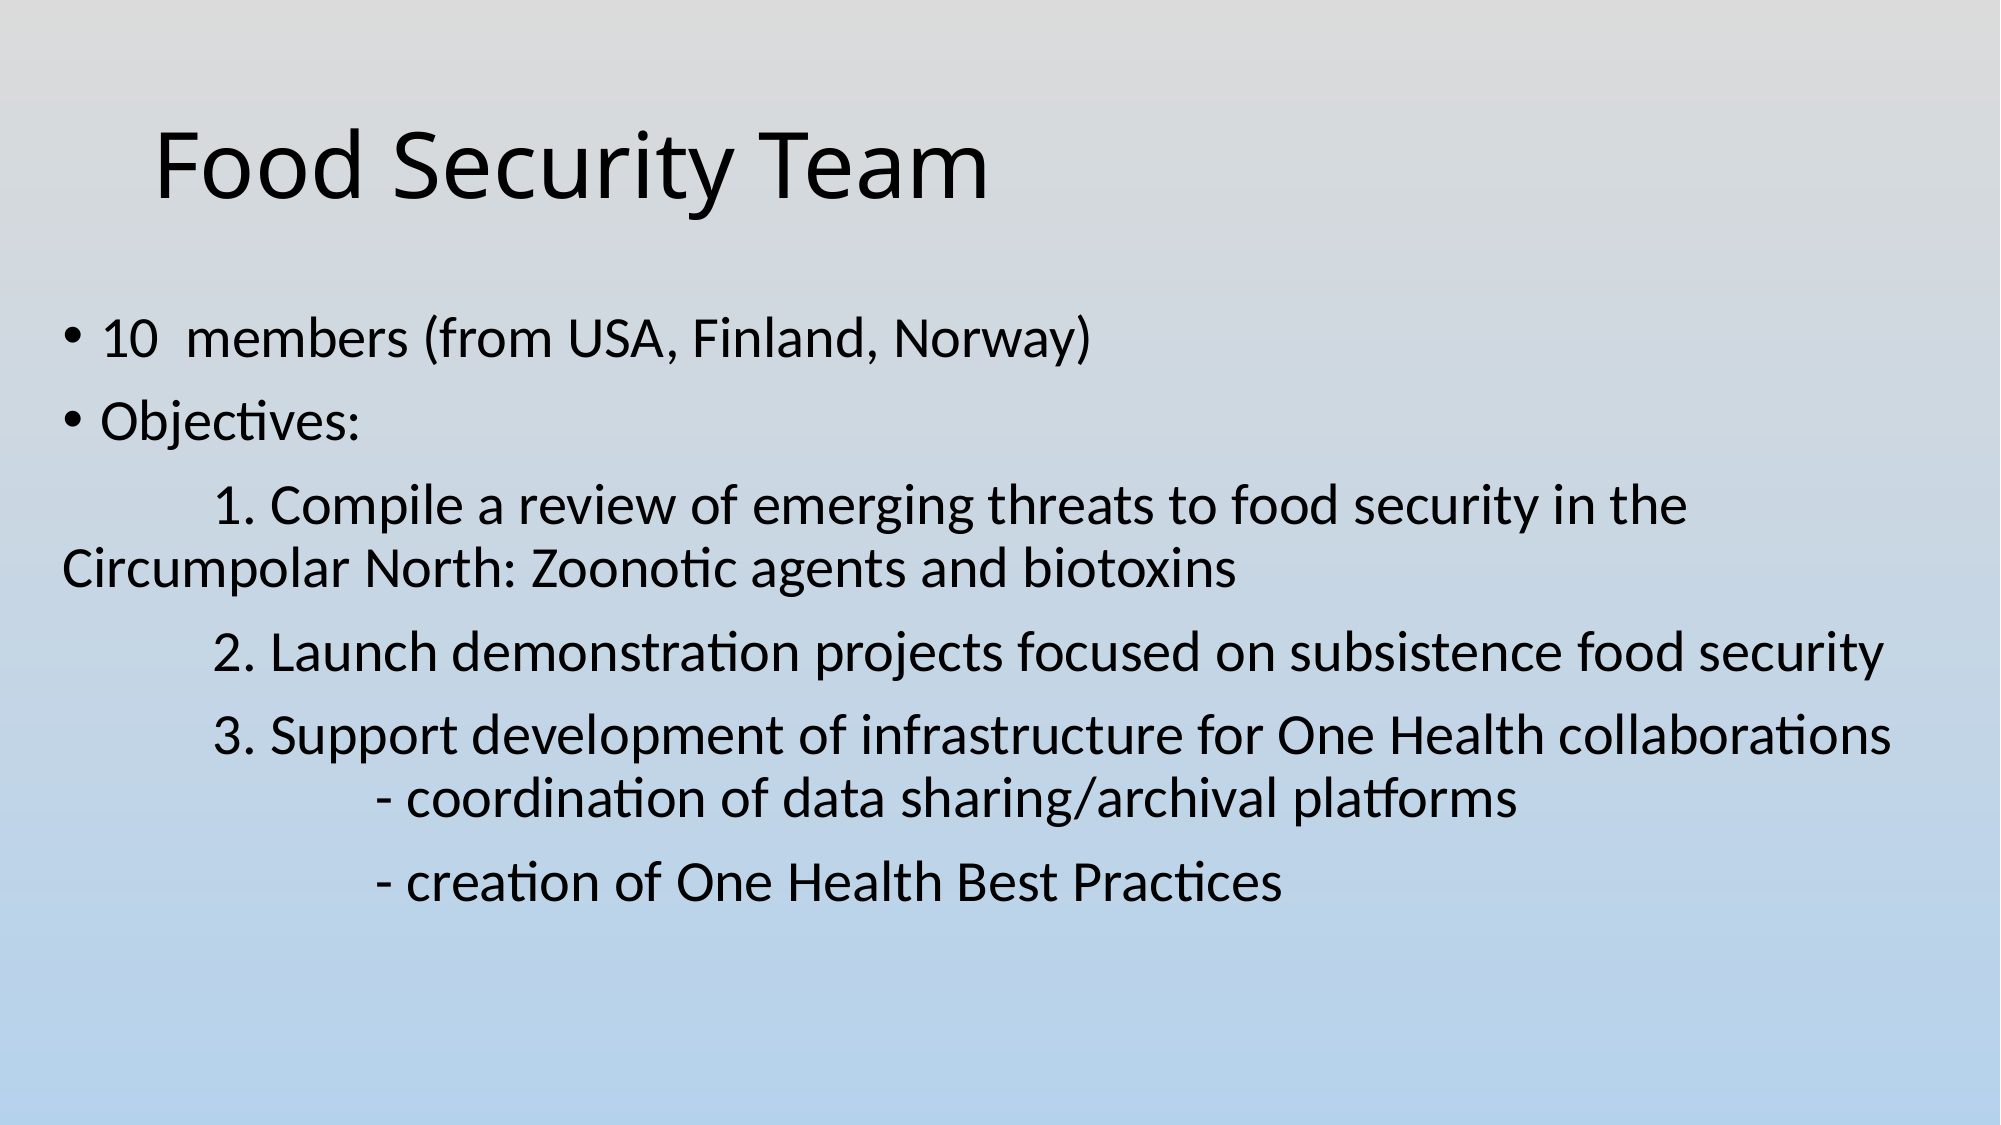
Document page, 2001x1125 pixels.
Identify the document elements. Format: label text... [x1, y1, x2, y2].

title Food Security Team [137, 59, 1863, 278]
list 10 members (from USA, Finland, Norway) Objectives: 1. Compile a review of emerging threats to food security in the Circumpolar North: Zoonotic agents and biotoxins 2. Launch demonstration projects focused on subsistence food security 3. Support development of infrastructure for One Health collaborations - coordination of data sharing/archival platforms - creation of One Health Best Practices [47, 299, 2000, 1014]
